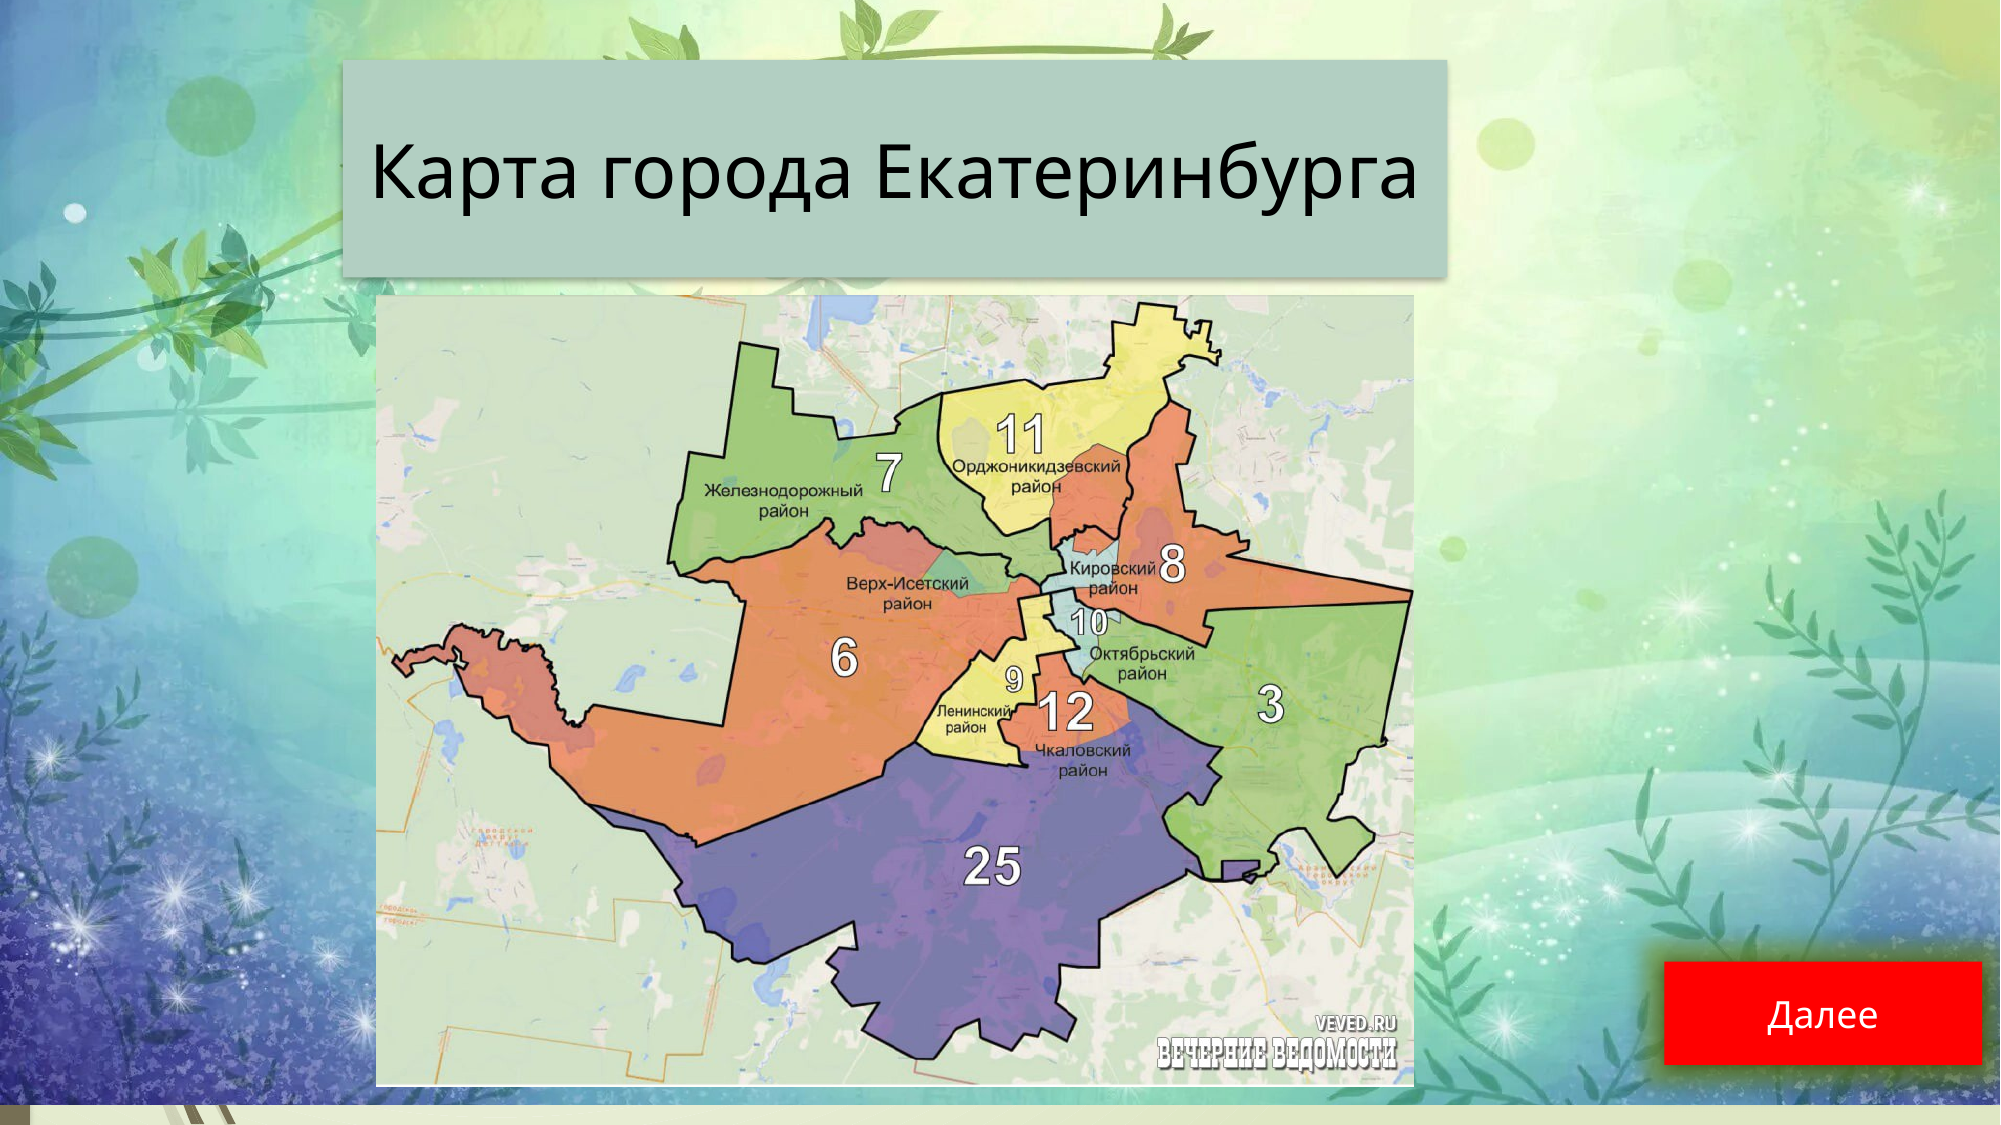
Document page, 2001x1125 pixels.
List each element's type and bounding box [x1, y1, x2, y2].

list [376, 295, 1414, 1088]
picture [0, 0, 2000, 1106]
